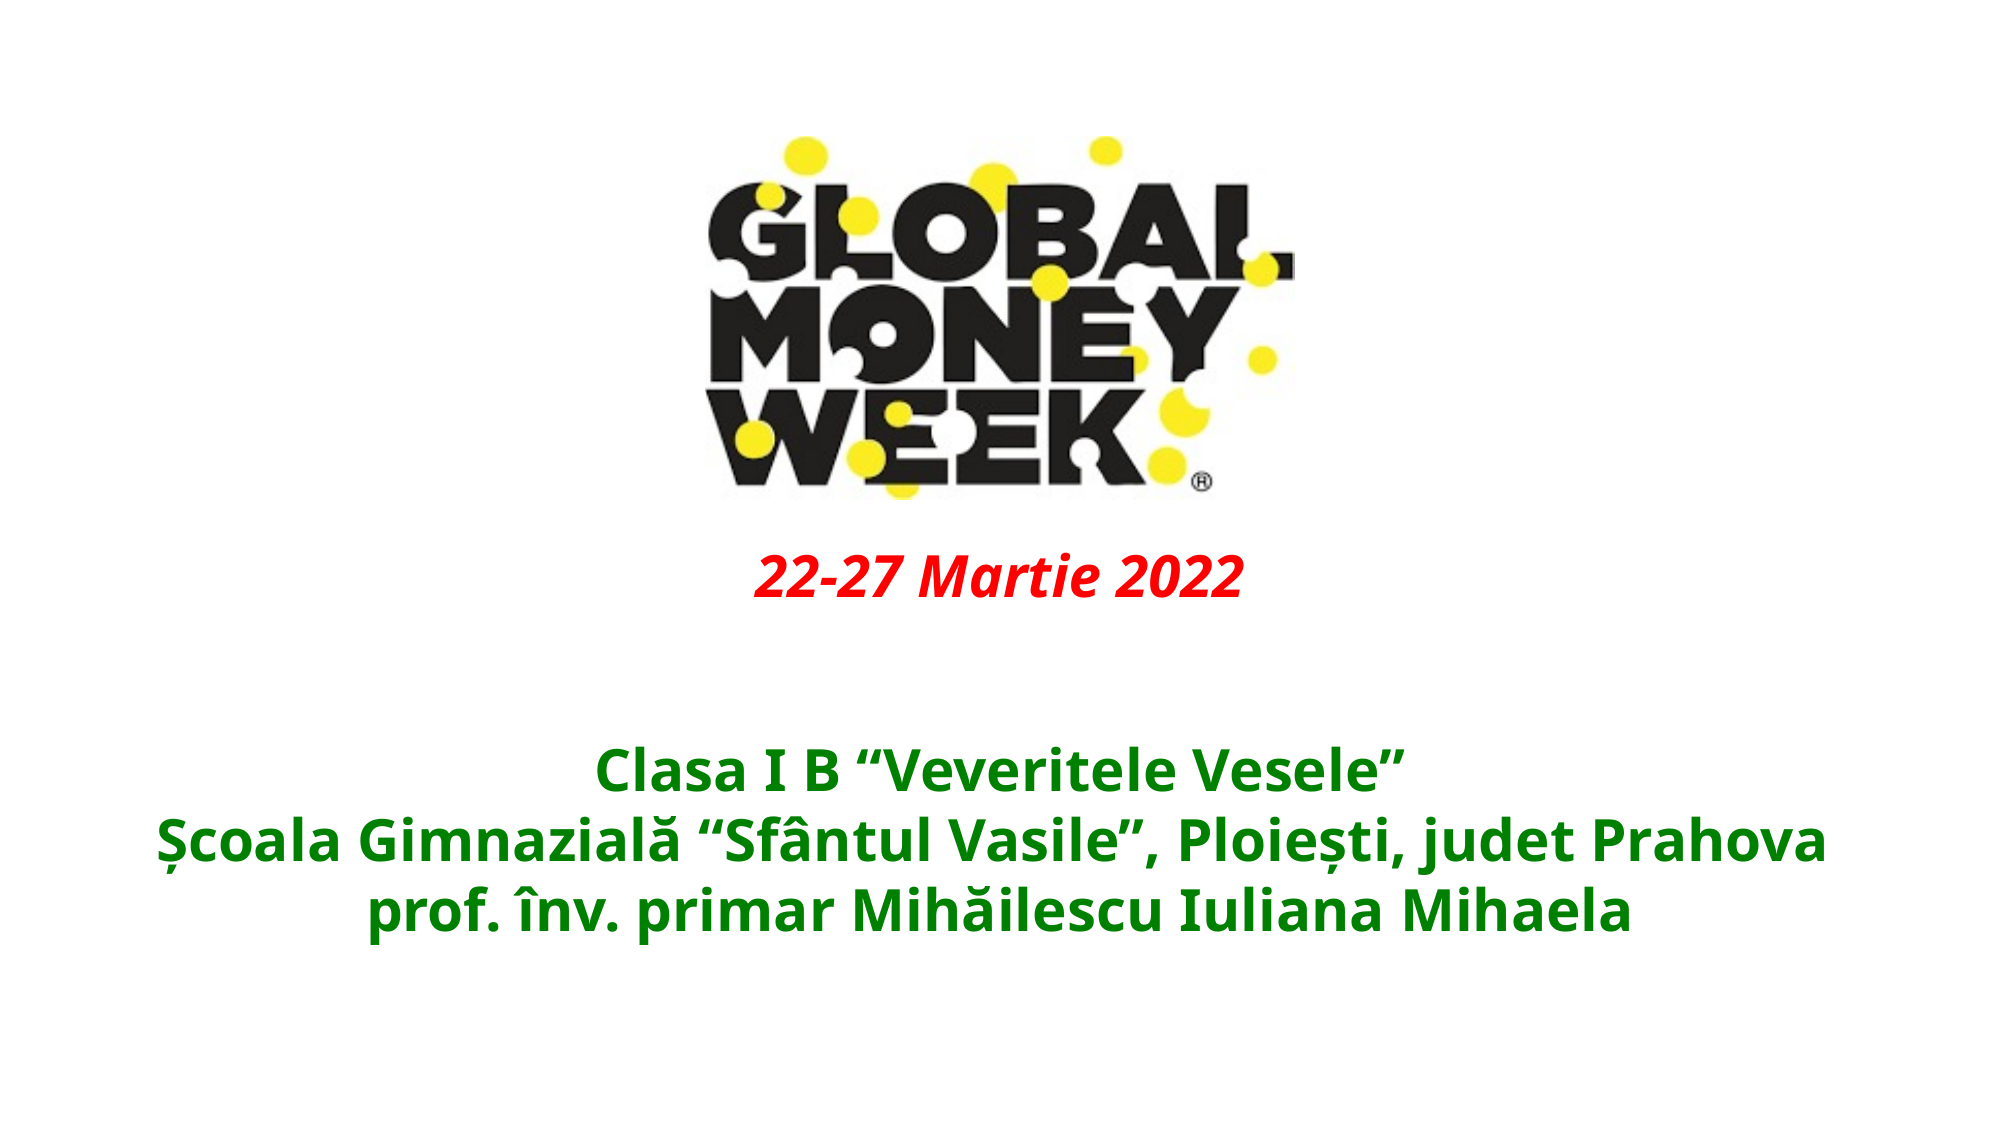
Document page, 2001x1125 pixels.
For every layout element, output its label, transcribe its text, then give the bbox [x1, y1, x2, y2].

text_box 22-27 Martie 2022 [499, 532, 1501, 617]
picture [705, 136, 1295, 500]
text_box Clasa I B “Veveritele Vesele” Şcoala Gimnazială “Sfântul Vasile”, Ploieşti, judet Prahova prof. înv. primar Mihăilescu Iuliana Mihaela [141, 725, 1859, 951]
